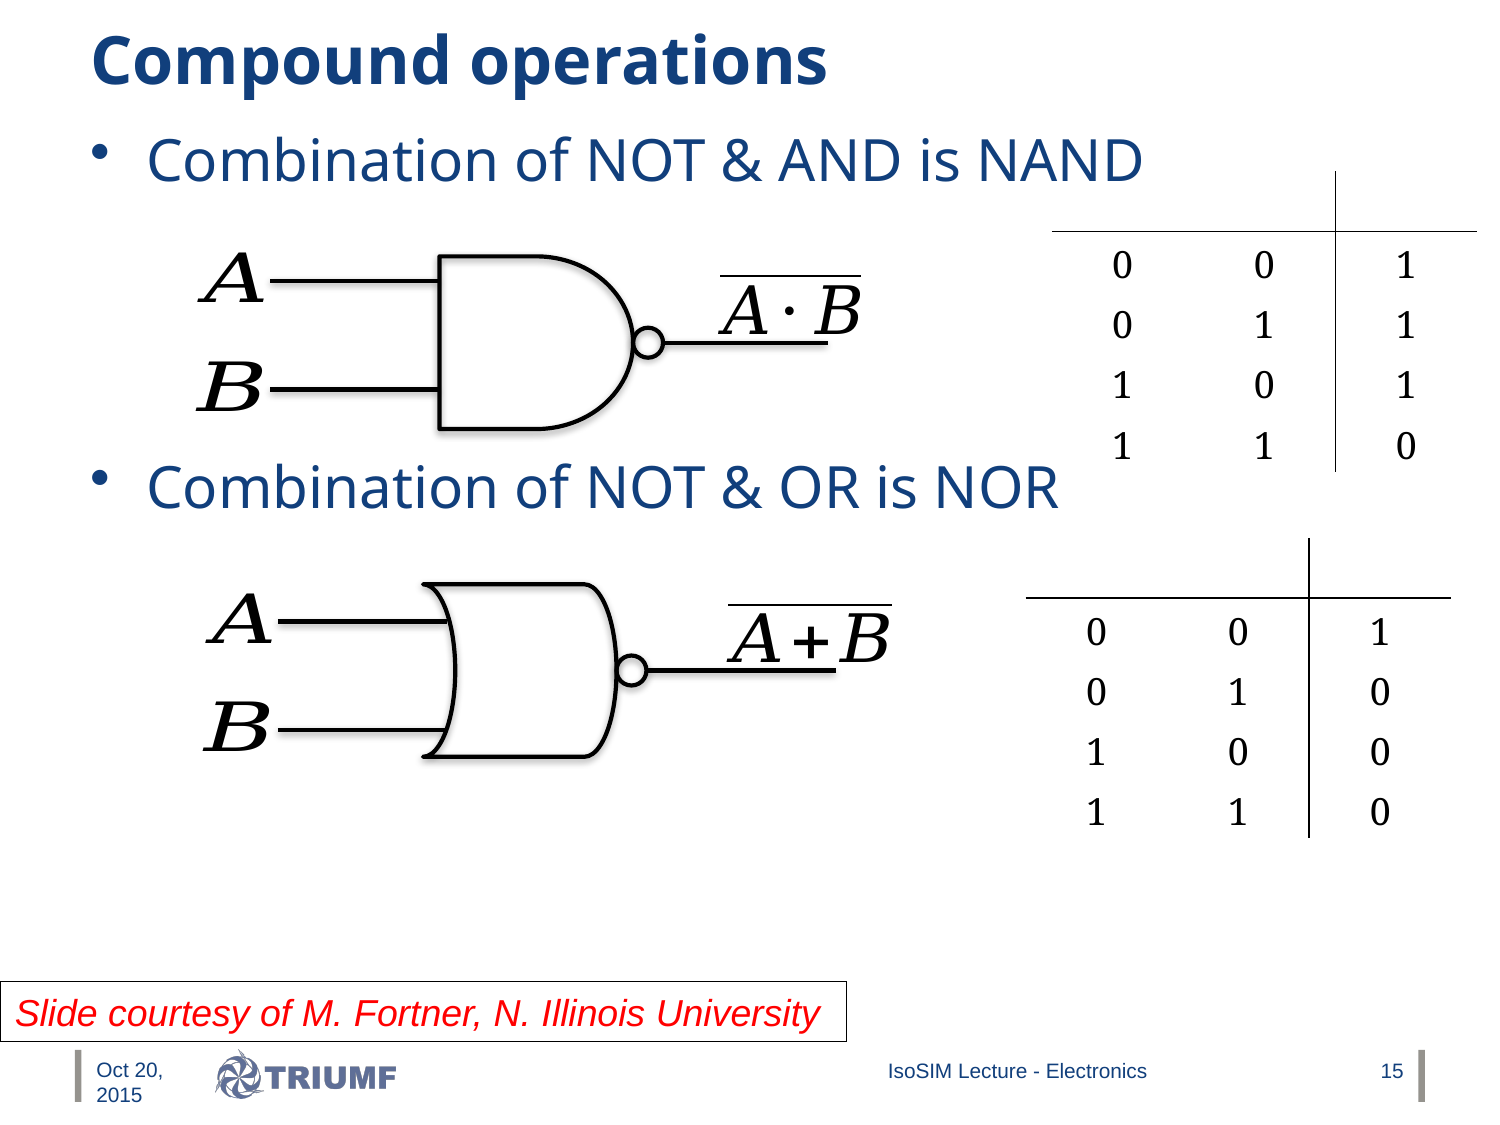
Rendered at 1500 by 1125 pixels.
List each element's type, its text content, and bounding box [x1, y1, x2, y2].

text_box Slide courtesy of M. Fortner, N. Illinois University [0, 981, 847, 1042]
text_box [198, 583, 895, 769]
list Combination of NOT & AND is NAND Combination of NOT & OR is NOR [74, 117, 1426, 955]
footer IsoSIM Lecture - Electronics [394, 1049, 1163, 1125]
slide_number 15 [1182, 1049, 1419, 1125]
title Compound operations [74, 16, 1426, 117]
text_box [191, 242, 864, 430]
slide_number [81, 1048, 213, 1125]
